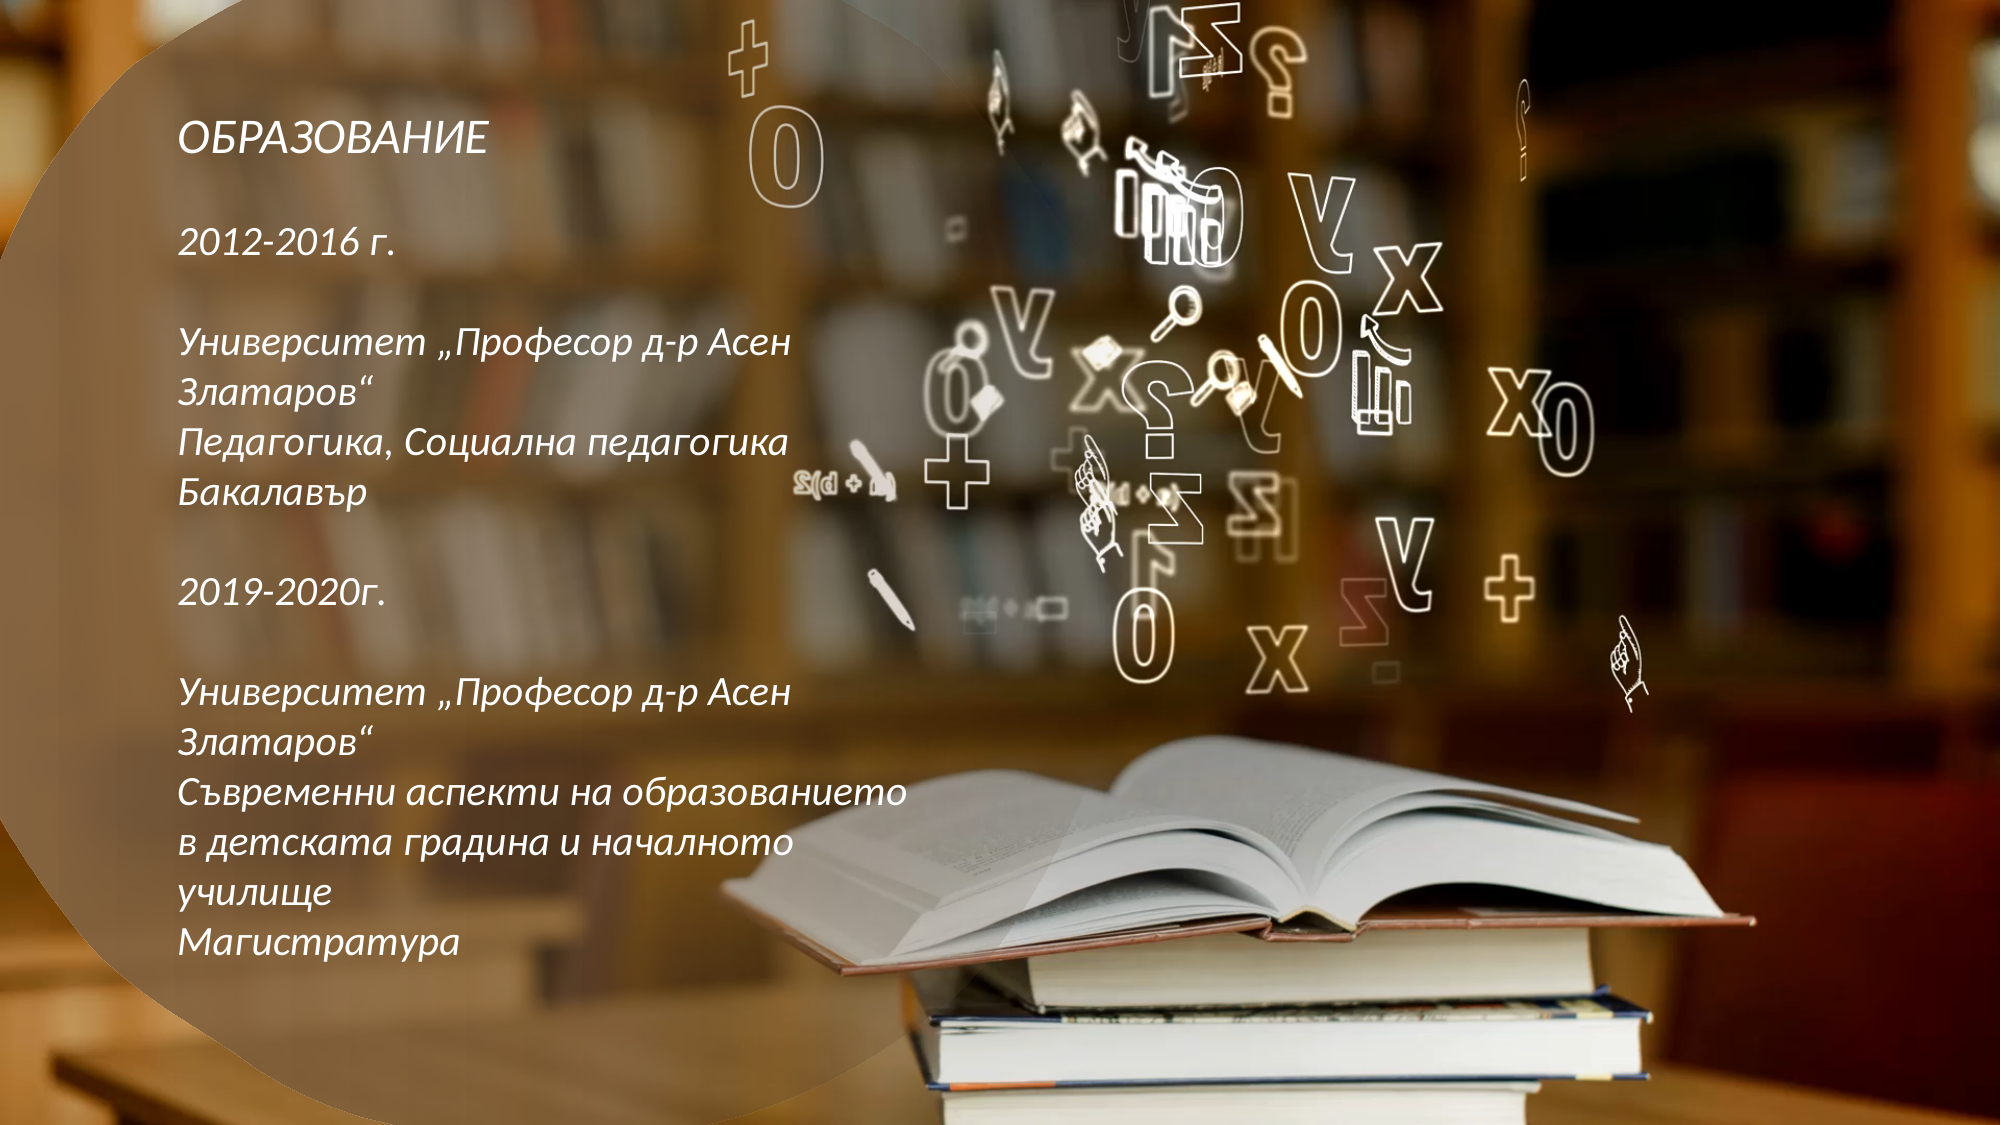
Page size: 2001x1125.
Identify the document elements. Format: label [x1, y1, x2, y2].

text_box [0, 0, 2000, 1125]
